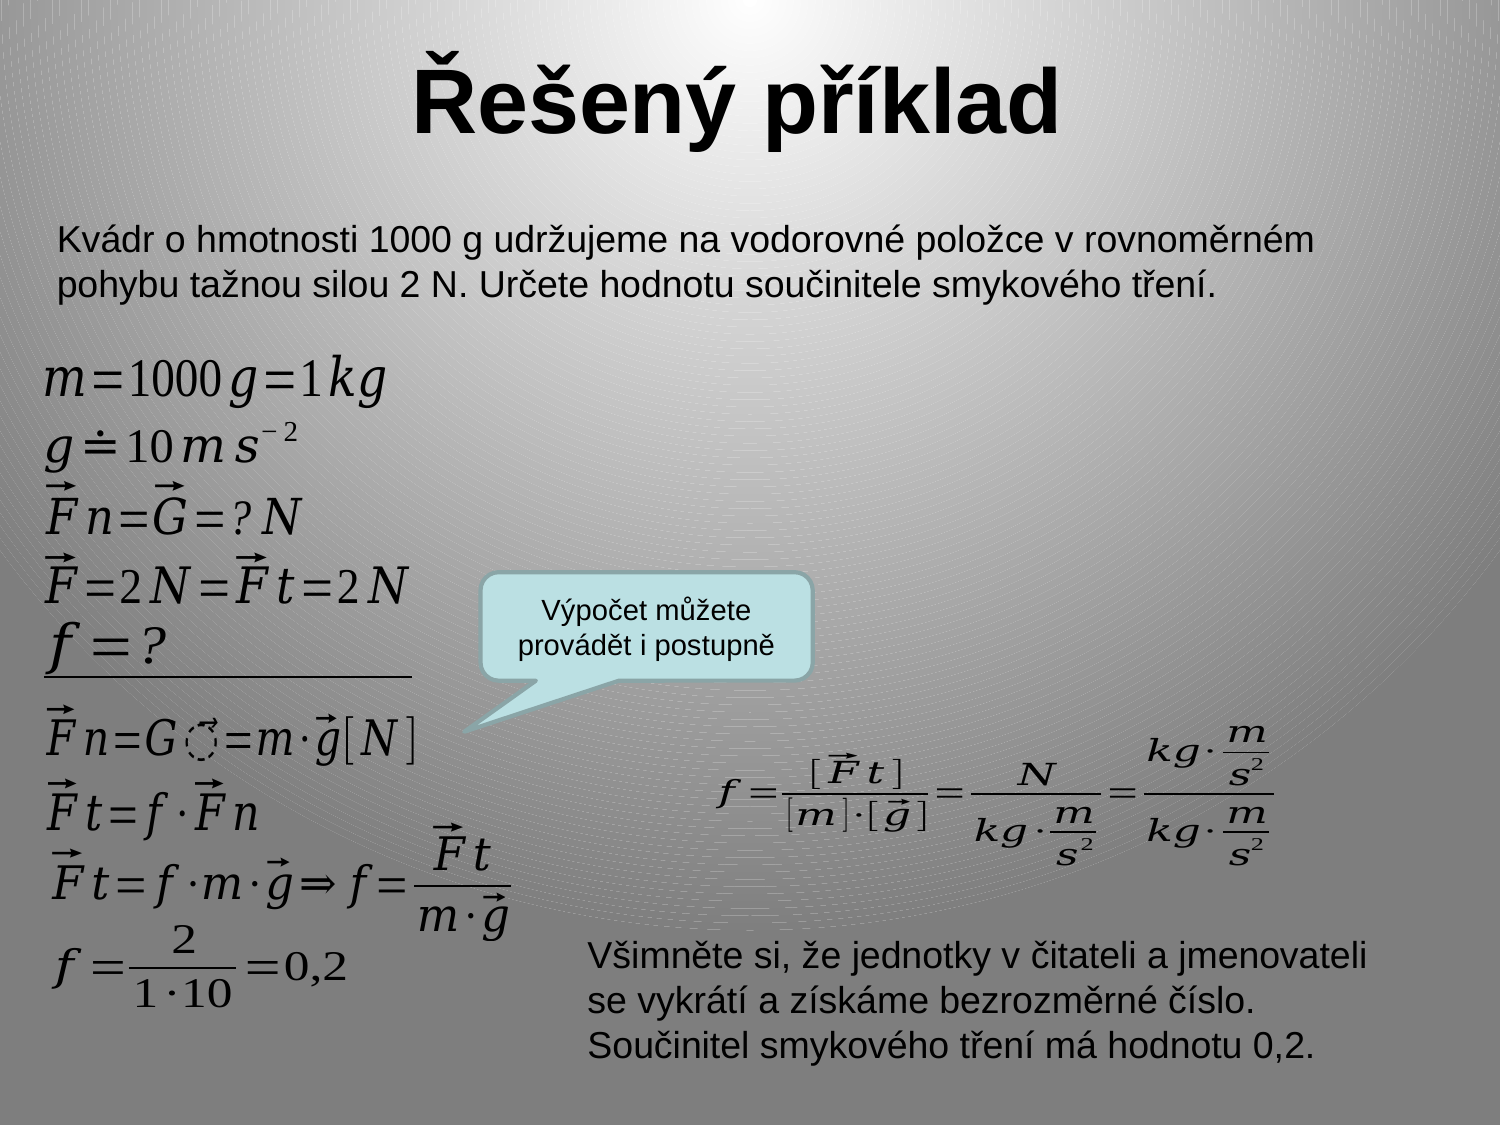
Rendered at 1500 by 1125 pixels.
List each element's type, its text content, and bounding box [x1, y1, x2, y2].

title Řešený příklad [0, 45, 1500, 149]
text_box Kvádr o hmotnosti 1000 g udržujeme na vodorovné položce v rovnoměrném pohybu tažnou silou 2 N. Určete hodnotu součinitele smykového tření. [42, 208, 1460, 313]
text_box Výpočet můžete provádět i postupně [462, 570, 815, 734]
text_box Všimněte si, že jednotky v čitateli a jmenovateli se vykrátí a získáme bezrozměrné číslo. Součinitel smykového tření má hodnotu 0,2. [572, 923, 1415, 1074]
